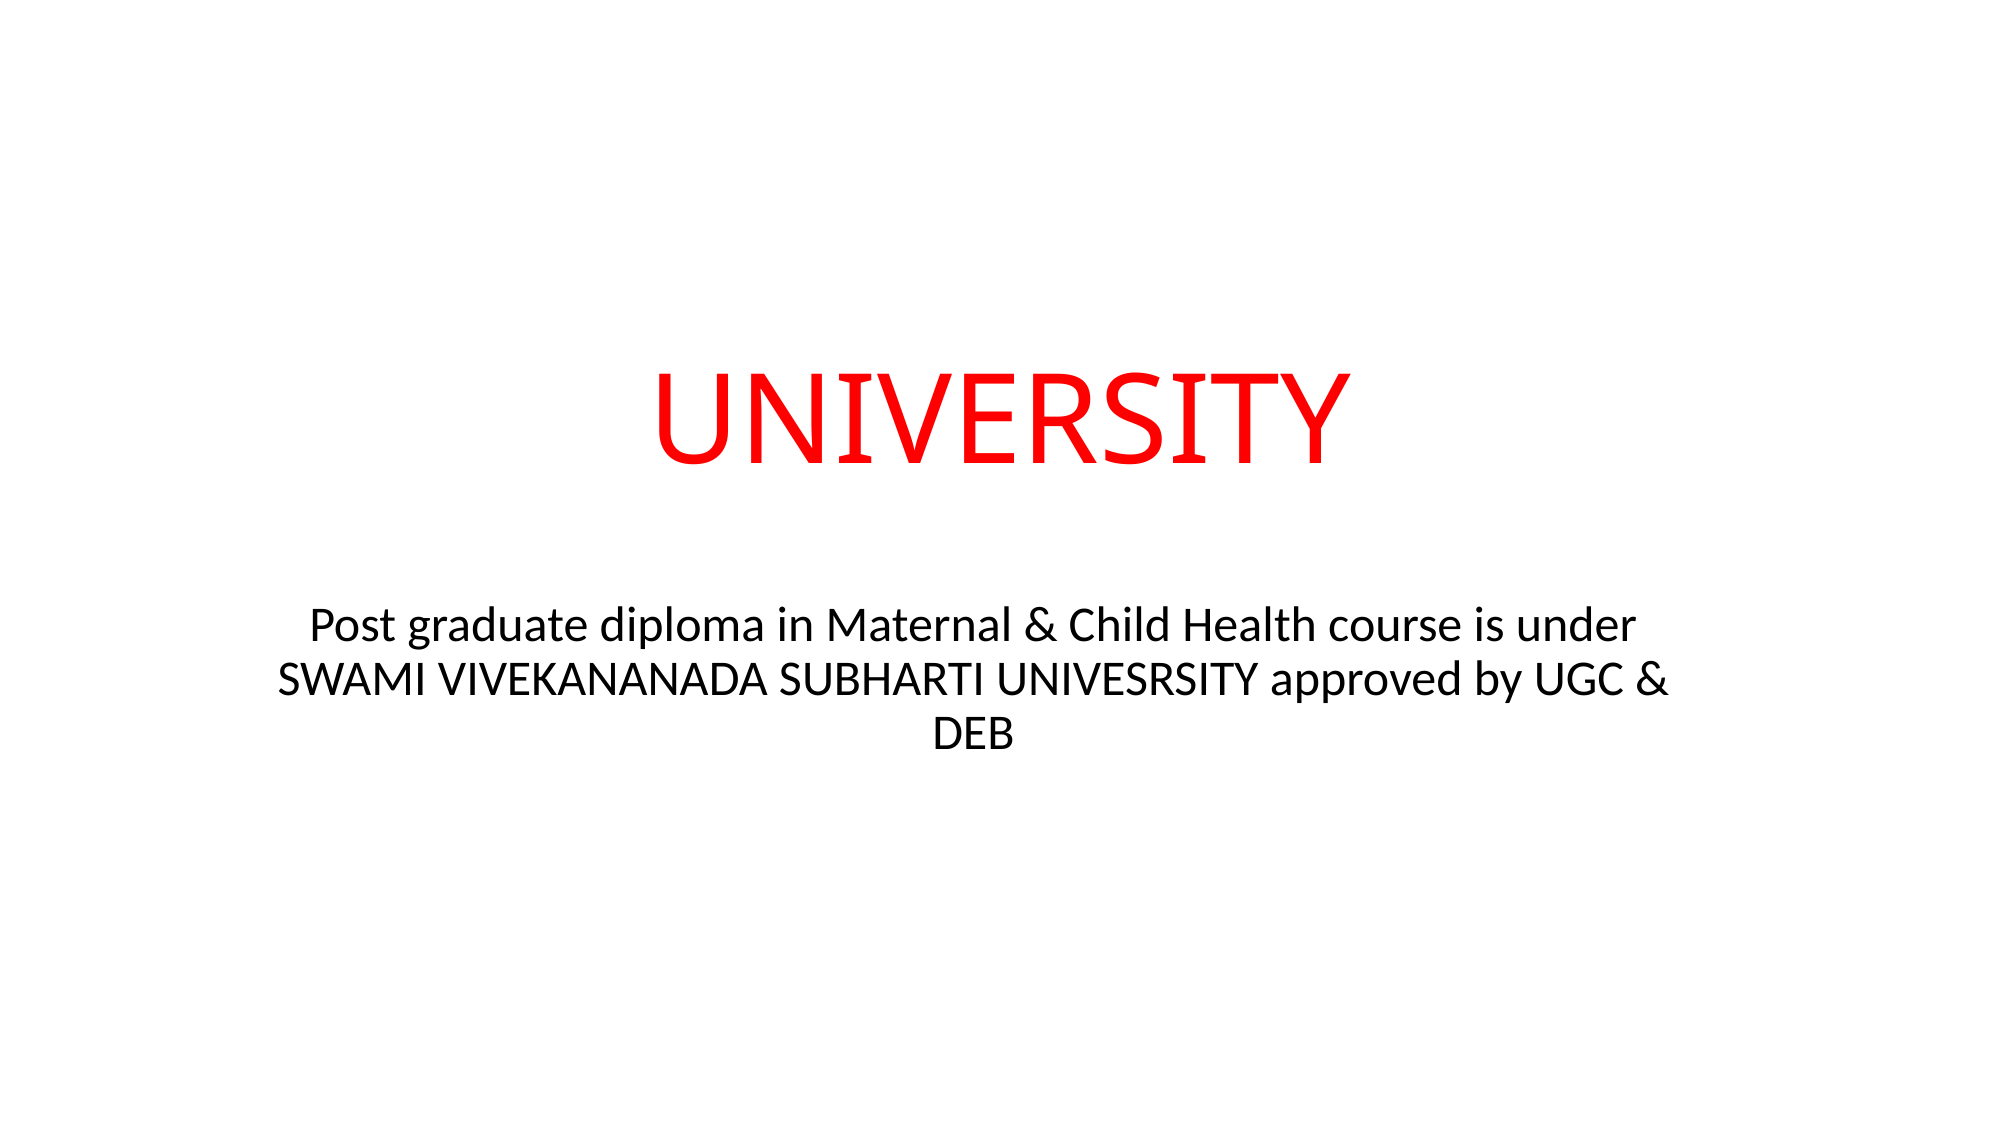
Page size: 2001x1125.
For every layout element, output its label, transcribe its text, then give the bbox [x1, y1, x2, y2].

subtitle Post graduate diploma in Maternal & Child Health course is under SWAMI VIVEKANANADA SUBHARTI UNIVESRSITY approved by UGC & DEB [249, 590, 1698, 796]
title UNIVERSITY [249, 184, 1750, 576]
